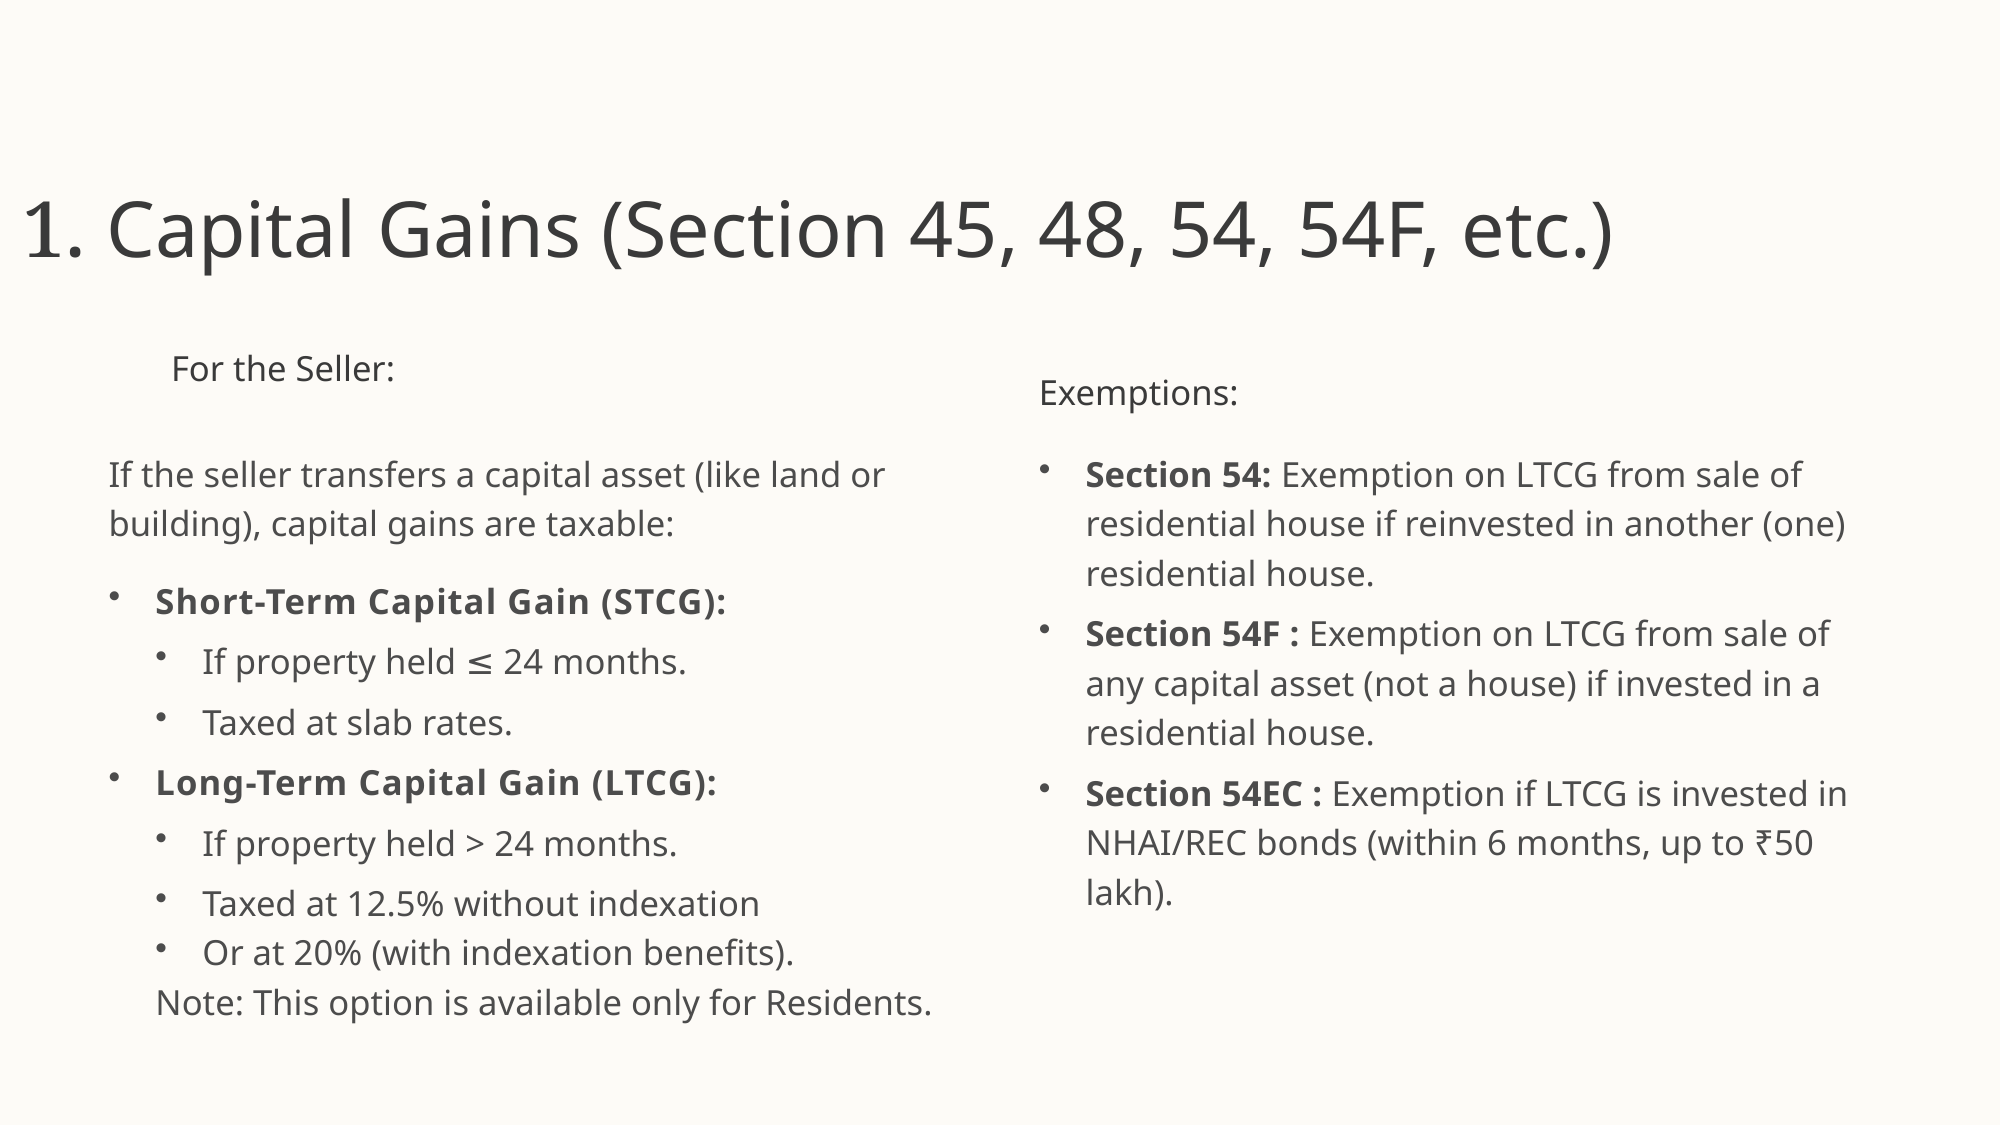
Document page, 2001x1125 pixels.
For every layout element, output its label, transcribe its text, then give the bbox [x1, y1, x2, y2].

text_box Exemptions: [1038, 365, 1427, 414]
text_box 1. Capital Gains (Section 45, 48, 54, 54F, etc.) [22, 176, 1947, 274]
text_box Taxed at slab rates. [108, 692, 963, 743]
text_box Section 54F : Exemption on LTCG from sale of any capital asset (not a house) if invested in a residential house. [1038, 604, 1893, 753]
text_box If property held > 24 months. [108, 813, 963, 863]
text_box If the seller transfers a capital asset (like land or building), capital gains are taxable: [108, 444, 963, 544]
text_box Section 54EC : Exemption if LTCG is invested in NHAI/REC bonds (within 6 months, up to ₹50 lakh). [1038, 763, 1893, 863]
text_box If property held ≤ 24 months. [108, 632, 963, 682]
text_box Taxed at 12.5% without indexation Or at 20% (with indexation benefits). Note: This option is available only for Residents. [108, 873, 963, 924]
text_box Short-Term Capital Gain (STCG): [108, 571, 963, 622]
text_box For the Seller: [171, 340, 559, 390]
text_box Long-Term Capital Gain (LTCG): [108, 752, 963, 803]
text_box Section 54: Exemption on LTCG from sale of residential house if reinvested in another (one) residential house. [1038, 444, 1893, 594]
